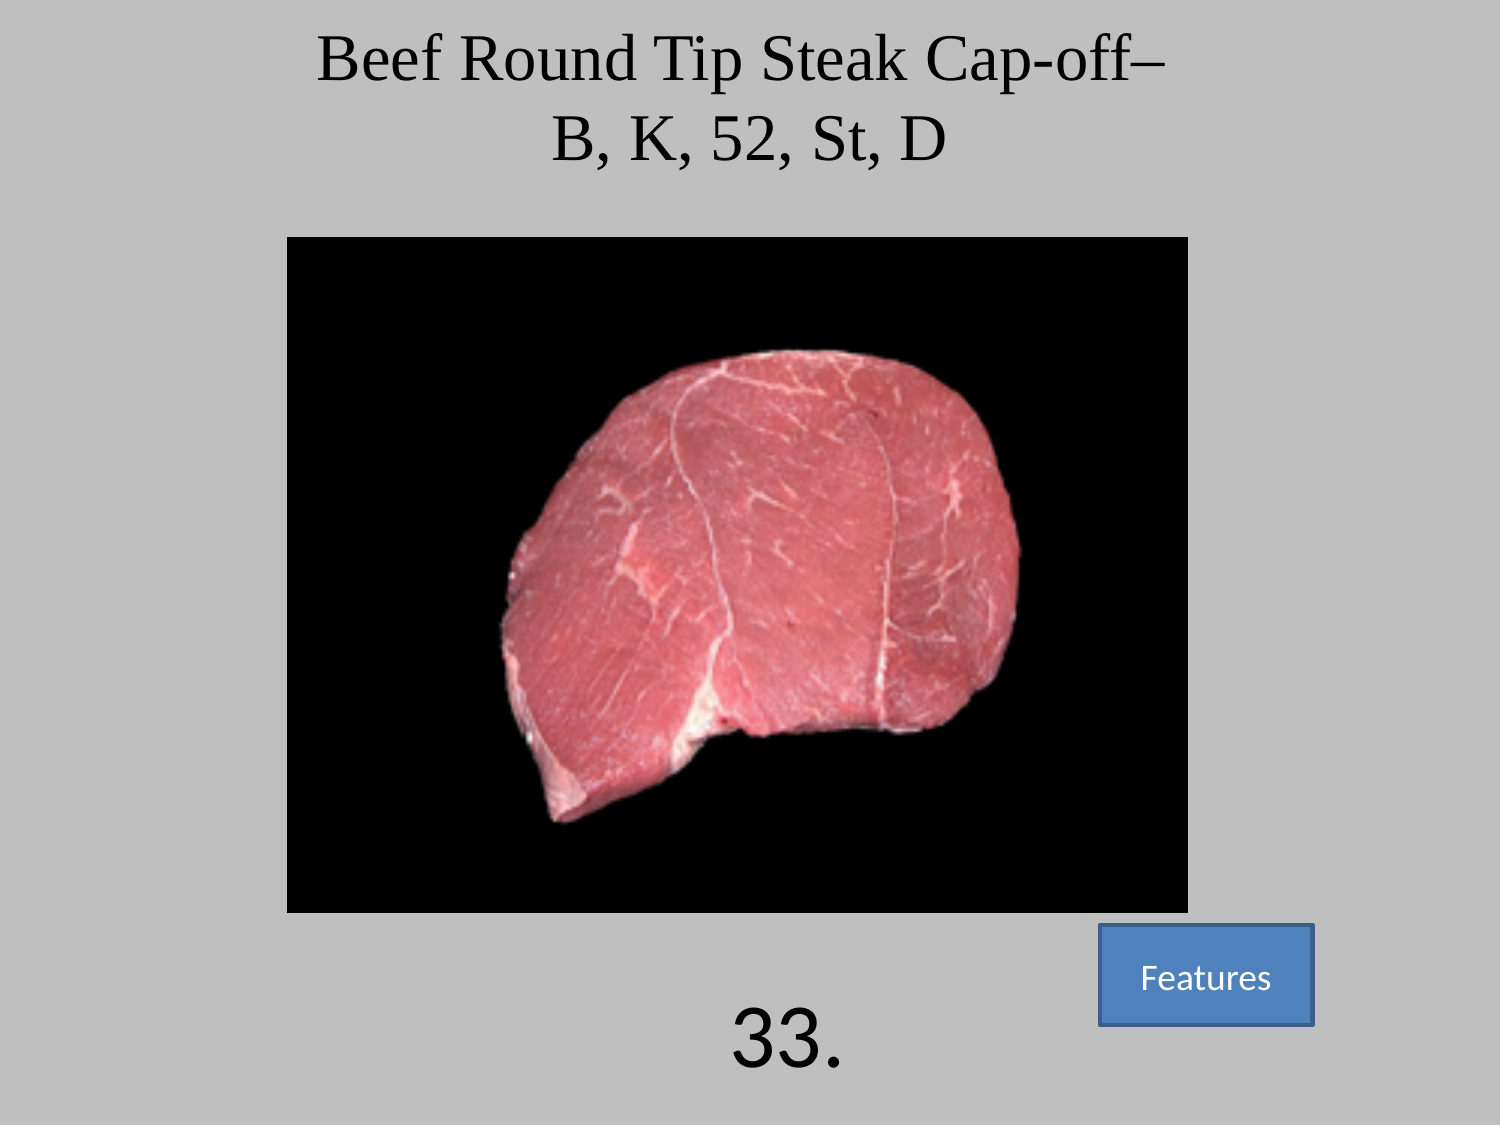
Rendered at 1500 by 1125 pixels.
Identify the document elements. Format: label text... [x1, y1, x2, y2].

text_box Features [1098, 923, 1315, 1027]
picture [287, 237, 1188, 913]
title 33. [150, 937, 1425, 1125]
text_box Beef Round Tip Steak Cap-off– B, K, 52, St, D [112, 0, 1388, 188]
